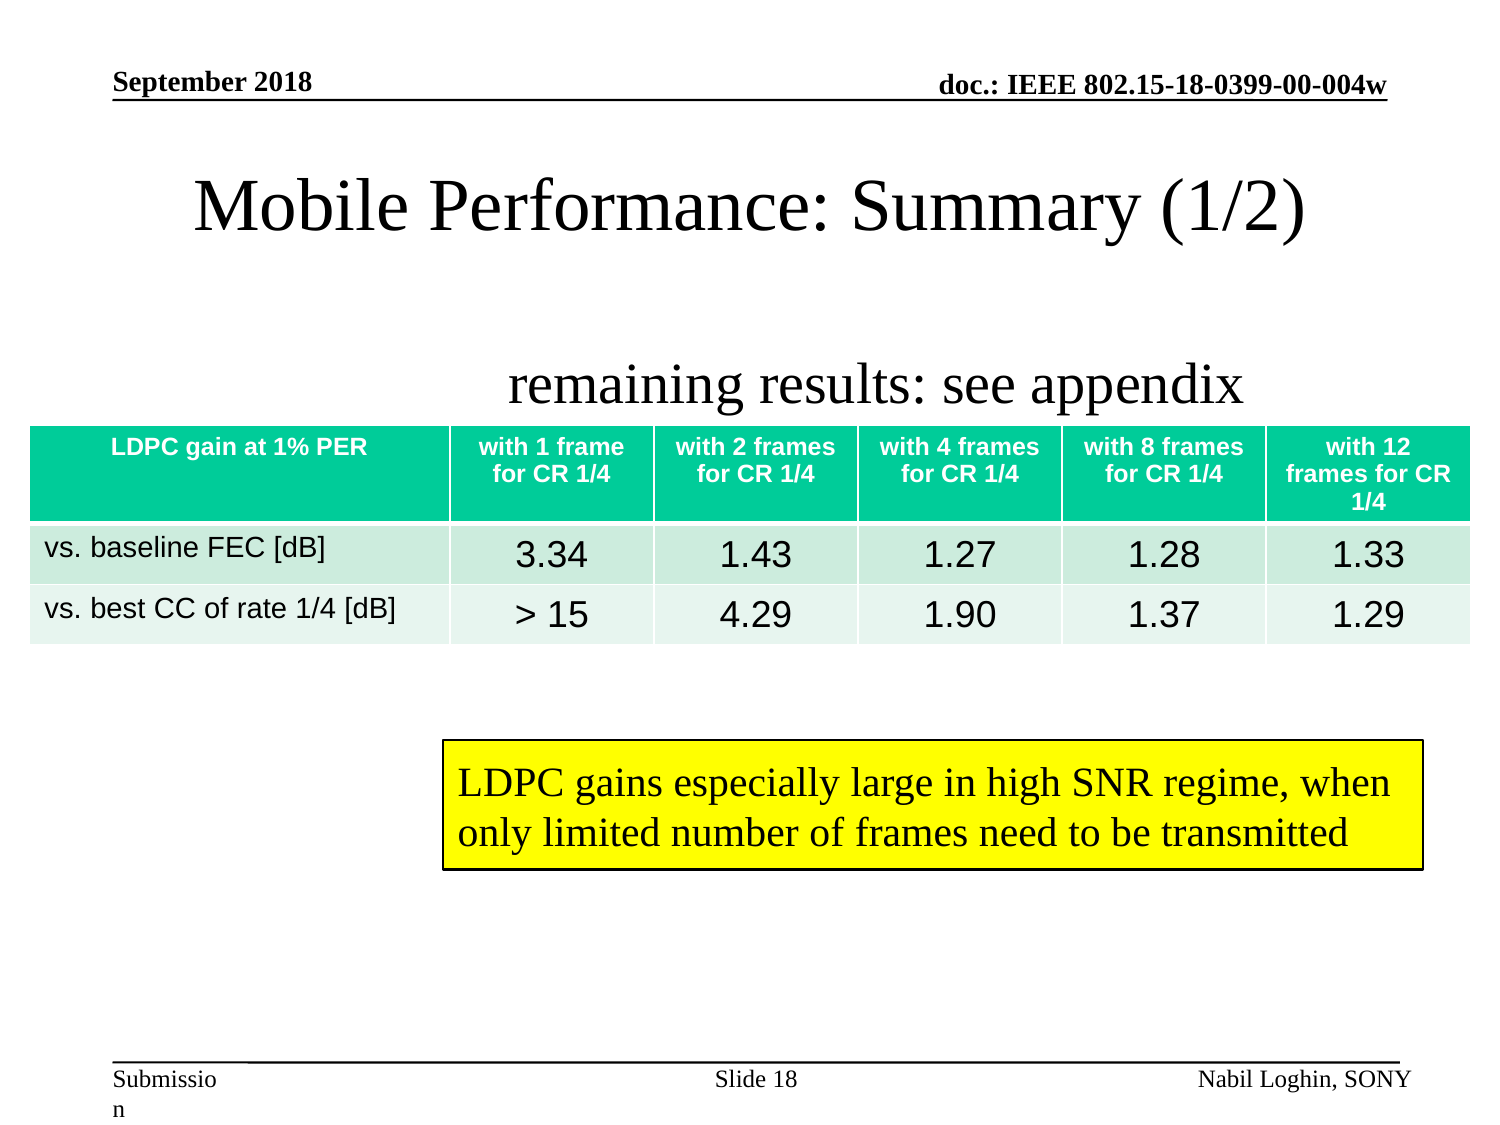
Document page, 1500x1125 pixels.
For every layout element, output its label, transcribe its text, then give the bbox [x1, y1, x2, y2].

table_header with 12 frames for CR 1/4 [1267, 426, 1470, 521]
table_cell 1.27 [859, 526, 1061, 584]
table_header with 8 frames for CR 1/4 [1063, 426, 1265, 521]
table_header with 2 frames for CR 1/4 [655, 426, 857, 521]
table_cell 1.90 [859, 585, 1061, 644]
title Mobile Performance: Summary (1/2) [112, 112, 1388, 288]
table_cell 1.29 [1267, 585, 1470, 644]
text_box LDPC gains especially large in high SNR regime, when only limited number of frames need to be transmitted [442, 739, 1424, 870]
table_header with 1 frame for CR 1/4 [451, 426, 653, 521]
table_cell 1.43 [655, 526, 857, 584]
table_cell 4.29 [655, 585, 857, 644]
table_cell vs. best CC of rate 1/4 [dB] [30, 585, 449, 644]
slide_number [112, 62, 375, 98]
table_cell 1.33 [1267, 526, 1470, 584]
table_cell 1.28 [1063, 526, 1265, 584]
table_cell > 15 [451, 585, 653, 644]
table_cell 3.34 [451, 526, 653, 584]
table_cell 1.37 [1063, 585, 1265, 644]
table_cell vs. baseline FEC [dB] [30, 526, 449, 584]
table_header with 4 frames for CR 1/4 [859, 426, 1061, 521]
footer Nabil Loghin, SONY [900, 1062, 1413, 1093]
table_header LDPC gain at 1% PER [30, 426, 449, 521]
text_box remaining results: see appendix [493, 338, 1261, 423]
slide_number Slide 18 [712, 1062, 800, 1093]
